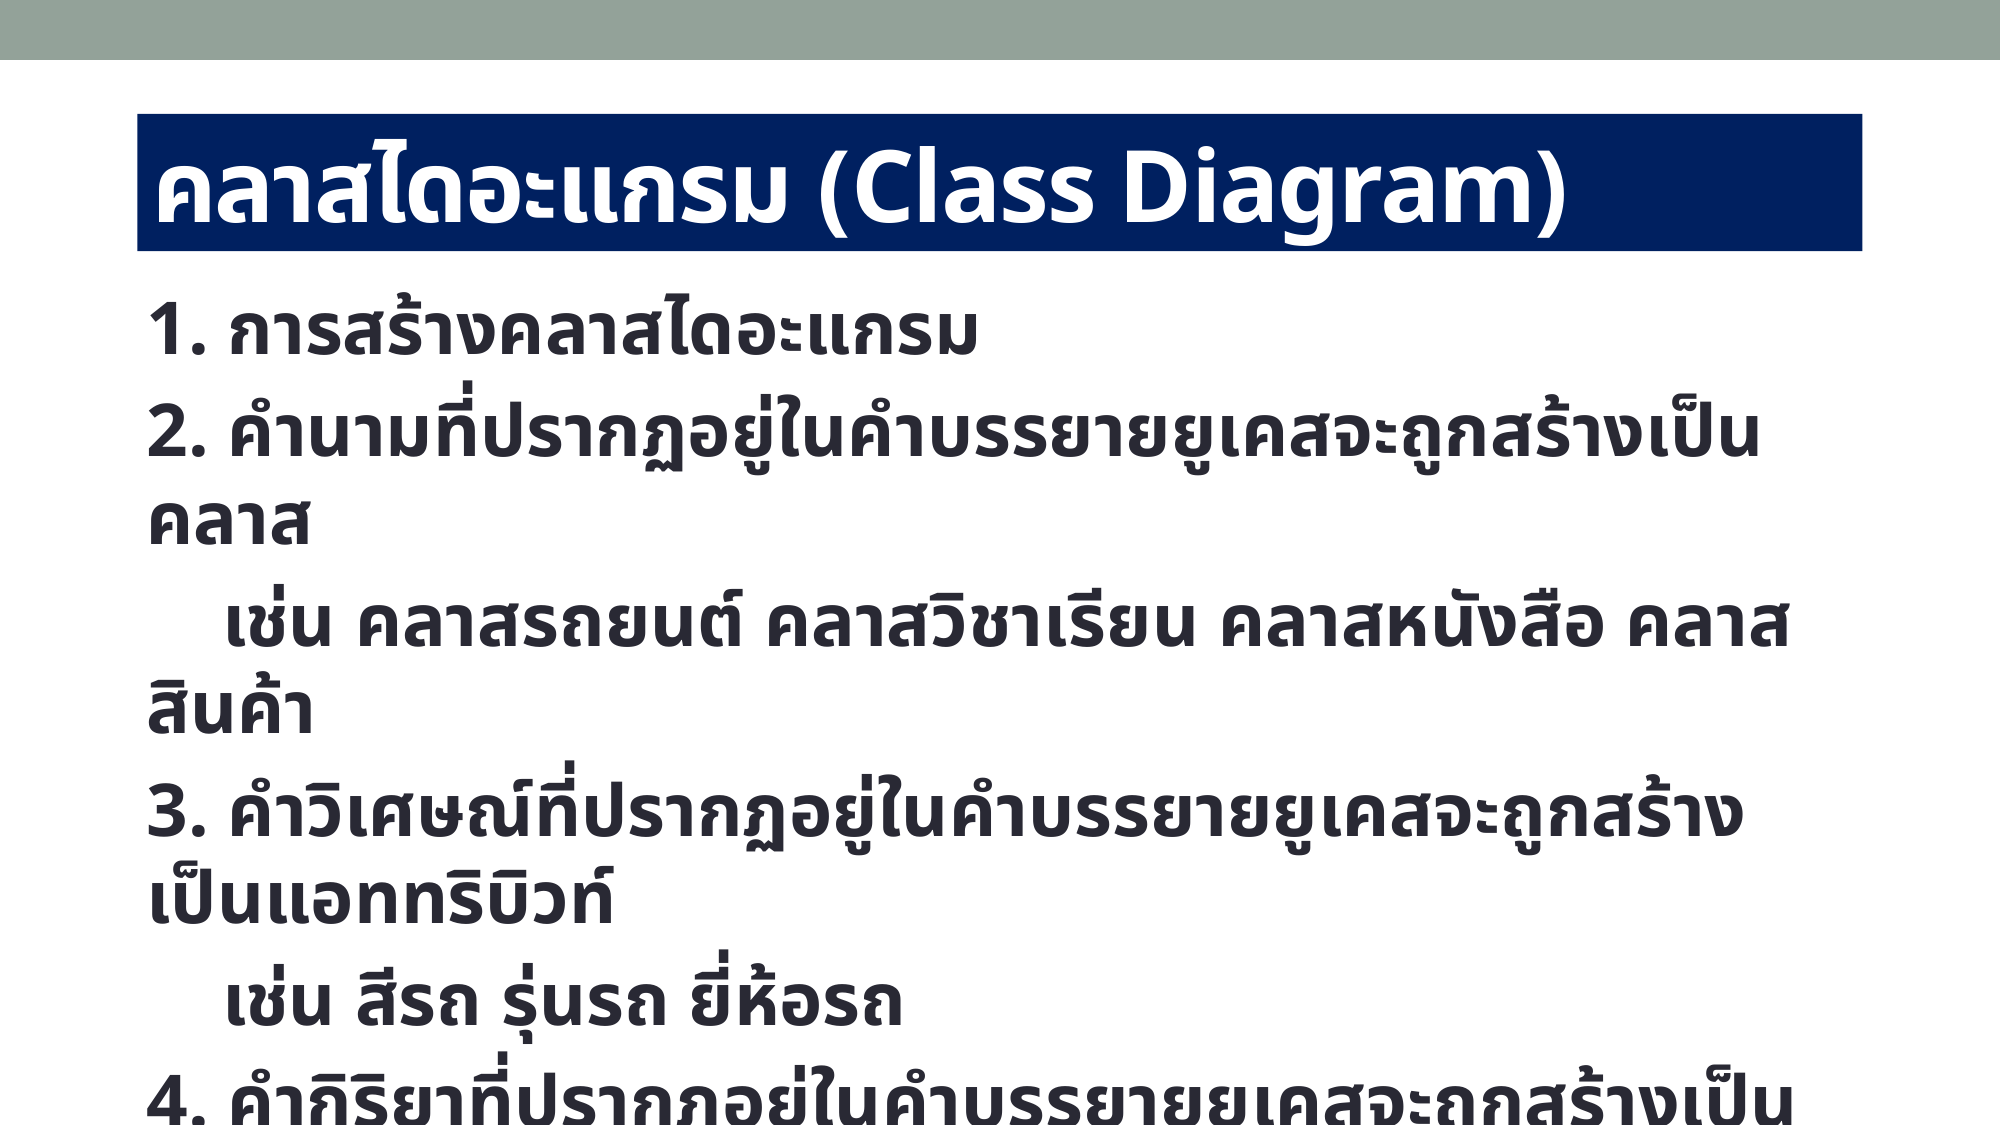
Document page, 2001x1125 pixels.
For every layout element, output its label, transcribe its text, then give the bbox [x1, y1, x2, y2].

list 1. การสร้างคลาสไดอะแกรม 2. คำนามที่ปรากฏอยู่ในคำบรรยายยูเคสจะถูกสร้างเป็นคลาส เช่น คลาสรถยนต์ คลาสวิชาเรียน คลาสหนังสือ คลาสสินค้า 3. คำวิเศษณ์ที่ปรากฏอยู่ในคำบรรยายยูเคสจะถูกสร้างเป็นแอททริบิวท์ เช่น สีรถ รุ่นรถ ยี่ห้อรถ 4. คำกิริยาที่ปรากฏอยู่ในคำบรรยายยูเคสจะถูกสร้างเป็นโอเปอเรชั่น เช่น สตาร์ตรถ เบรก ลงทะเบียน ยกเลิกรายวิชา 5. สัญลักษณ์ [131, 274, 1872, 1110]
title คลาสไดอะแกรม (Class Diagram) [137, 113, 1863, 252]
